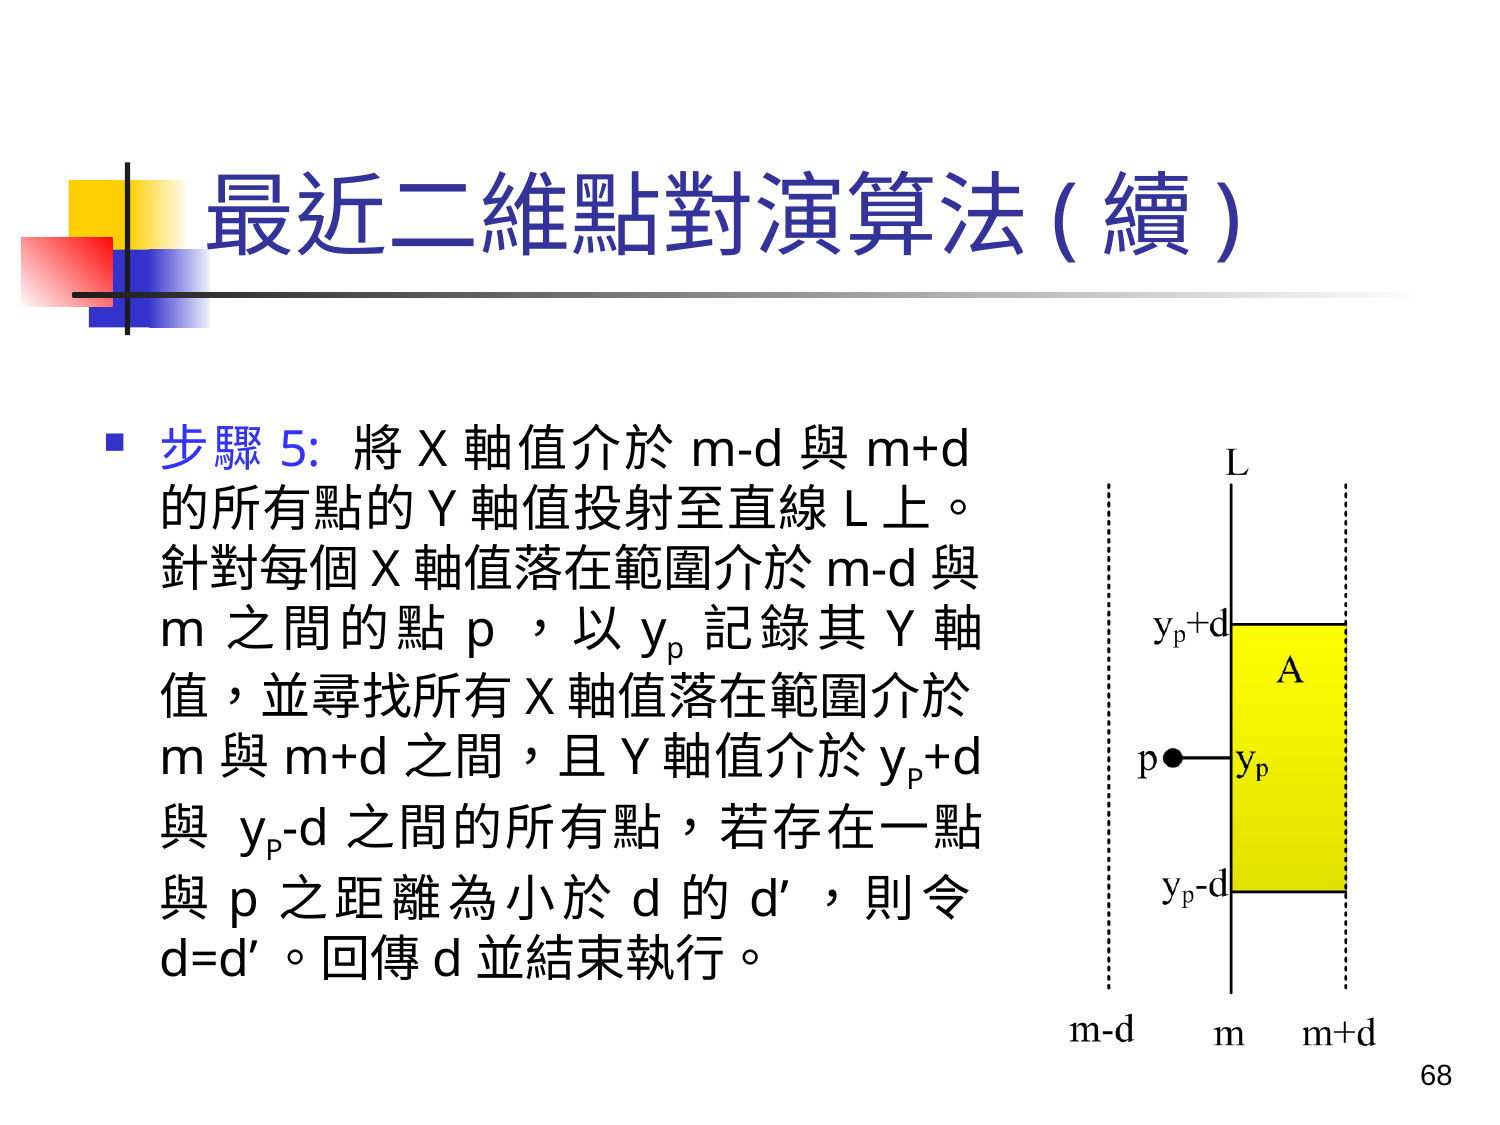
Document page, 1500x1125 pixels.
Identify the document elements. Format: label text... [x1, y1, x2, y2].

list 步驟5: 將X軸值介於m-d與m+d的所有點的Y軸值投射至直線L上。針對每個X軸值落在範圍介於m-d與m之間的點p，以yp記錄其Y軸值，並尋找所有X軸值落在範圍介於m與m+d之間，且Y軸值介於yP+d 與 yP-d之間的所有點，若存在一點與p之距離為小於d的d’，則令d=d’。回傳d並結束執行。 [88, 408, 999, 1059]
title 最近二維點對演算法(續) [188, 35, 1468, 275]
slide_number 68 [1154, 1023, 1468, 1100]
picture [1068, 432, 1376, 1058]
